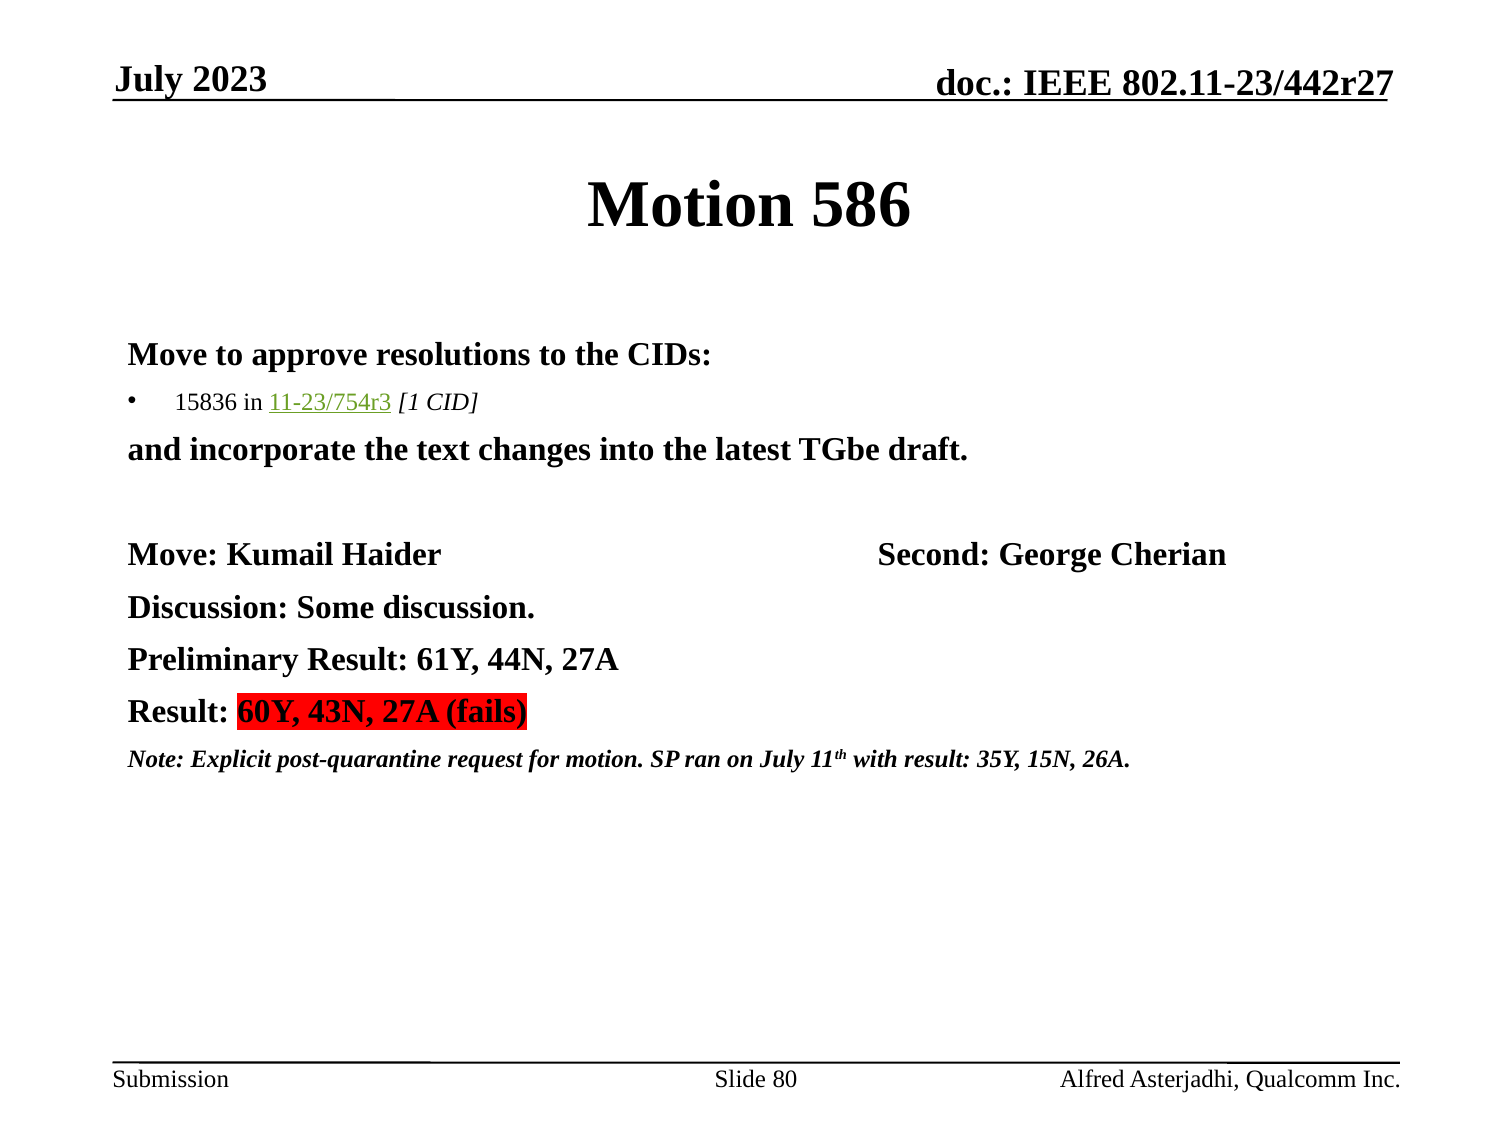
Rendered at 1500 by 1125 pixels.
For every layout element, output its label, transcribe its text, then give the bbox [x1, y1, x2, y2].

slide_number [114, 54, 423, 100]
list Move to approve resolutions to the CIDs: 15836 in 11-23/754r3 [1 CID] and incorporate the text changes into the latest TGbe draft. Move: Kumail Haider Second: George Cherian Discussion: Some discussion. Preliminary Result: 61Y, 44N, 27A Result: 60Y, 43N, 27A (fails) Note: Explicit post-quarantine request for motion. SP ran on July 11th with result: 35Y, 15N, 26A. [112, 324, 1388, 1063]
title Motion 586 [112, 112, 1388, 288]
footer Alfred Asterjadhi, Qualcomm Inc. [878, 1061, 1402, 1093]
slide_number Slide 80 [712, 1061, 800, 1123]
